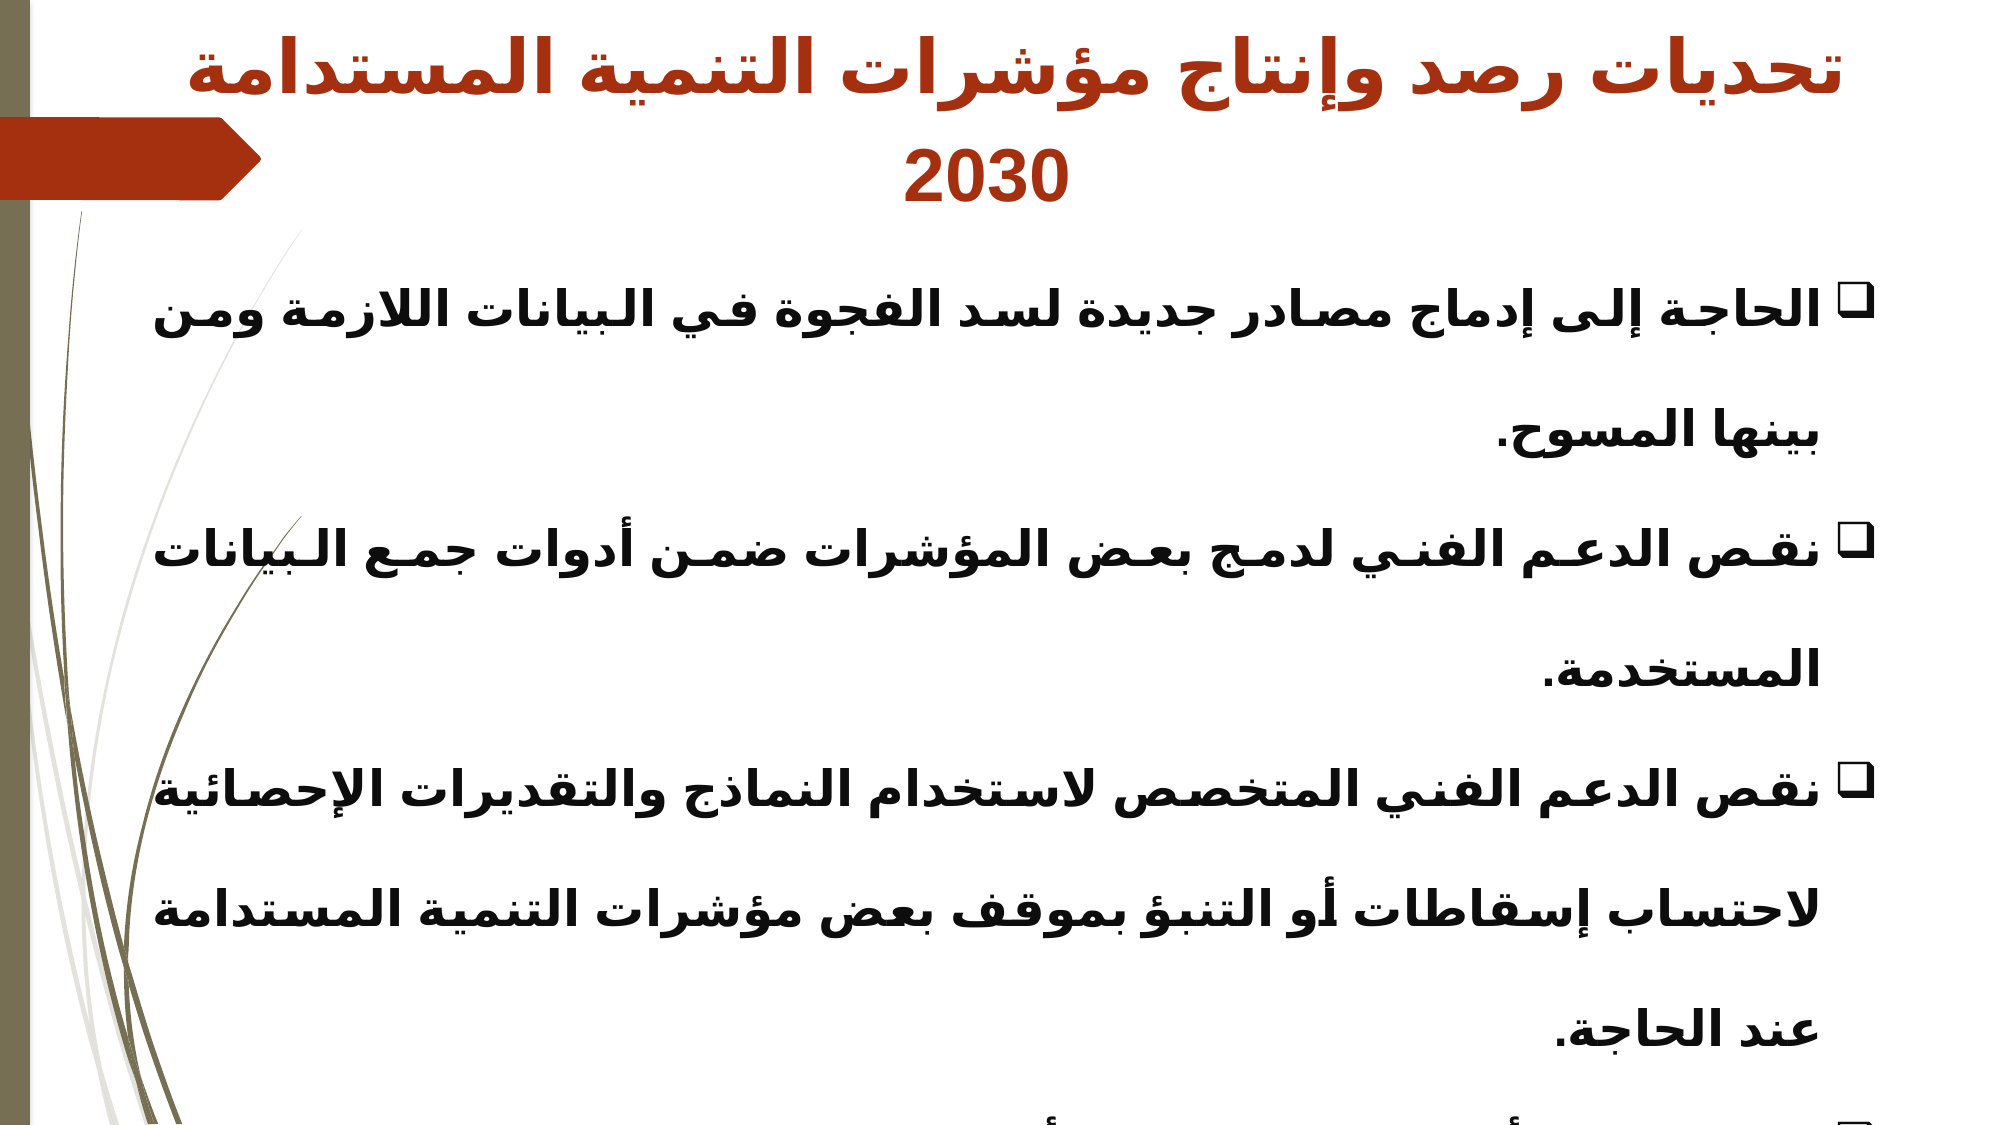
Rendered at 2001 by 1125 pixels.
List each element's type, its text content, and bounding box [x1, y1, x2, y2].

text_box تحديات رصد وإنتاج مؤشرات التنمية المستدامة 2030 الحاجة إلى إدماج مصادر جديدة لسد الفجوة في البيانات اللازمة ومن بينها المسوح. نقص الدعم الفني لدمج بعض المؤشرات ضمن أدوات جمع البيانات المستخدمة. نقص الدعم الفني المتخصص لاستخدام النماذج والتقديرات الإحصائية لاحتساب إسقاطات أو التنبؤ بموقف بعض مؤشرات التنمية المستدامة عند الحاجة. ضعف إنتاج أو انتظام وشمول أو تفصيل بعض الإحصائيات ومنها المرتبط بالتنمية المستدامة. دورية جمع البيانات بفارق زمني طويل تؤثر على إنتاج المؤشر والذي يتمثل في طول الفترة البينية لبعض مؤشرات التنمية المستدامة، مثل بيانات الإعاقة والتي يتم الحصول عليها من التعداد السكاني الذي يٌجرى كل عشر سنوات. [137, 0, 1894, 1102]
